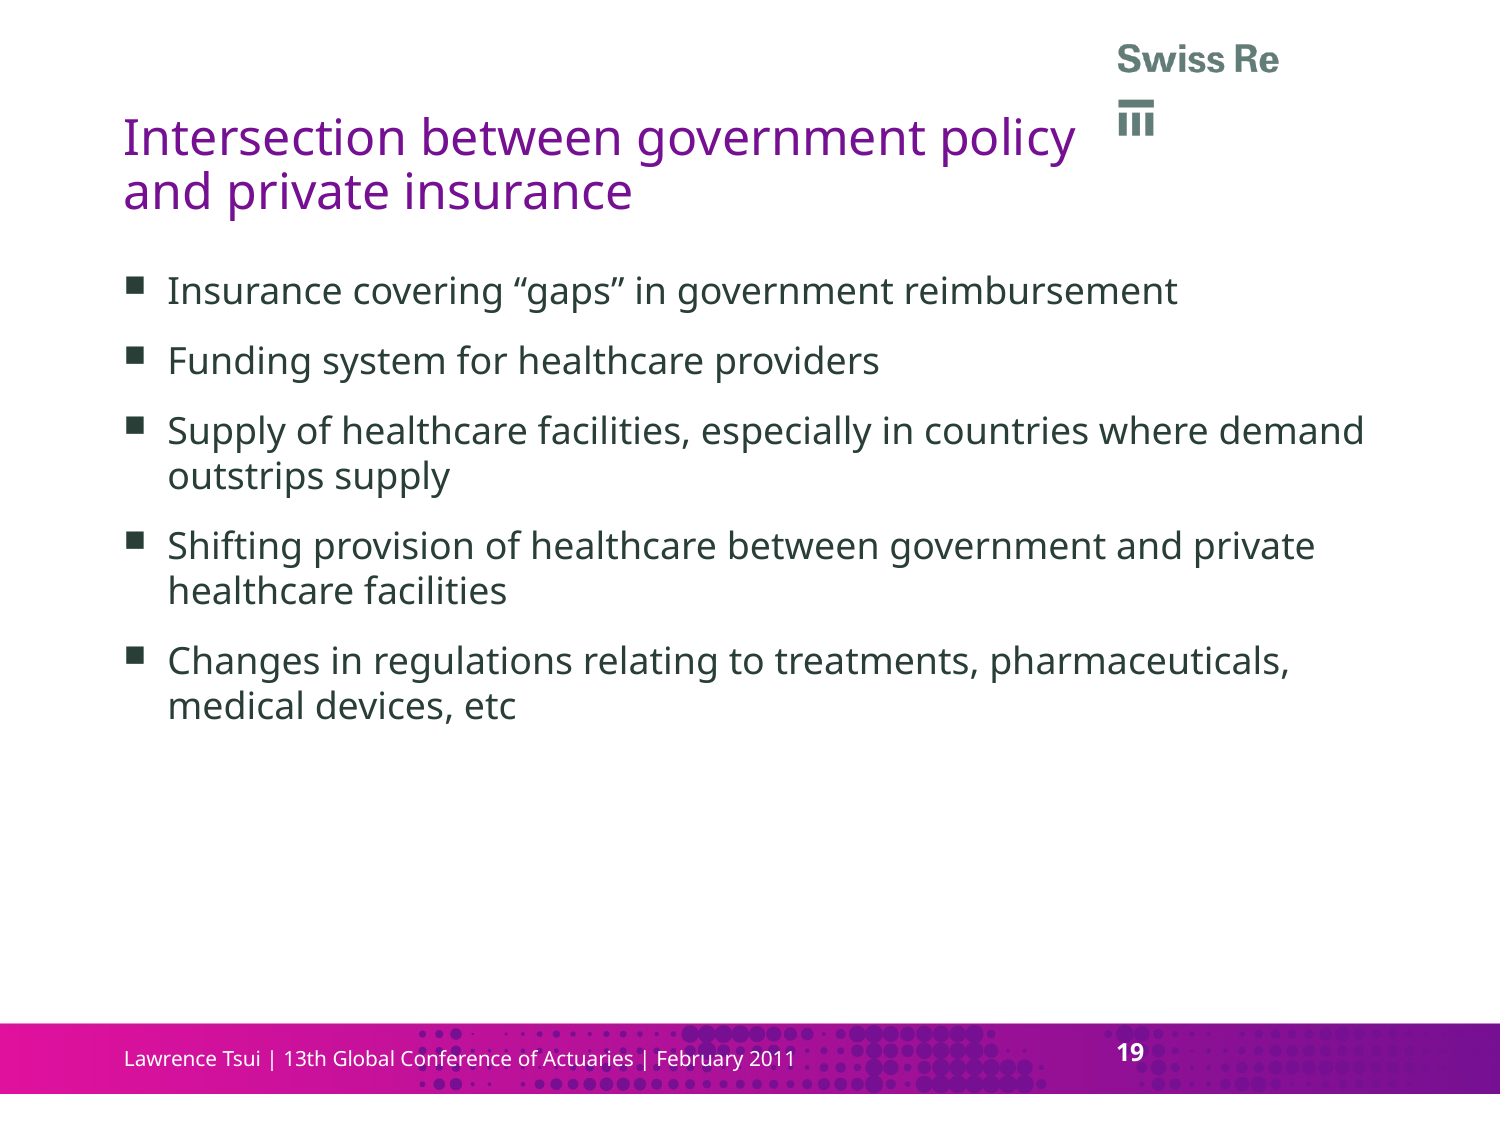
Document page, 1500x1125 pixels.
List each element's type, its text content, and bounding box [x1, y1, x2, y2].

slide_number 19 [1116, 1040, 1147, 1071]
list Insurance covering “gaps” in government reimbursement Funding system for healthcare providers Supply of healthcare facilities, especially in countries where demand outstrips supply Shifting provision of healthcare between government and private healthcare facilities Changes in regulations relating to treatments, pharmaceuticals, medical devices, etc [123, 267, 1412, 976]
picture [0, 1023, 1500, 1094]
title Intersection between government policy and private insurance [123, 78, 1081, 220]
picture [1116, 42, 1281, 138]
